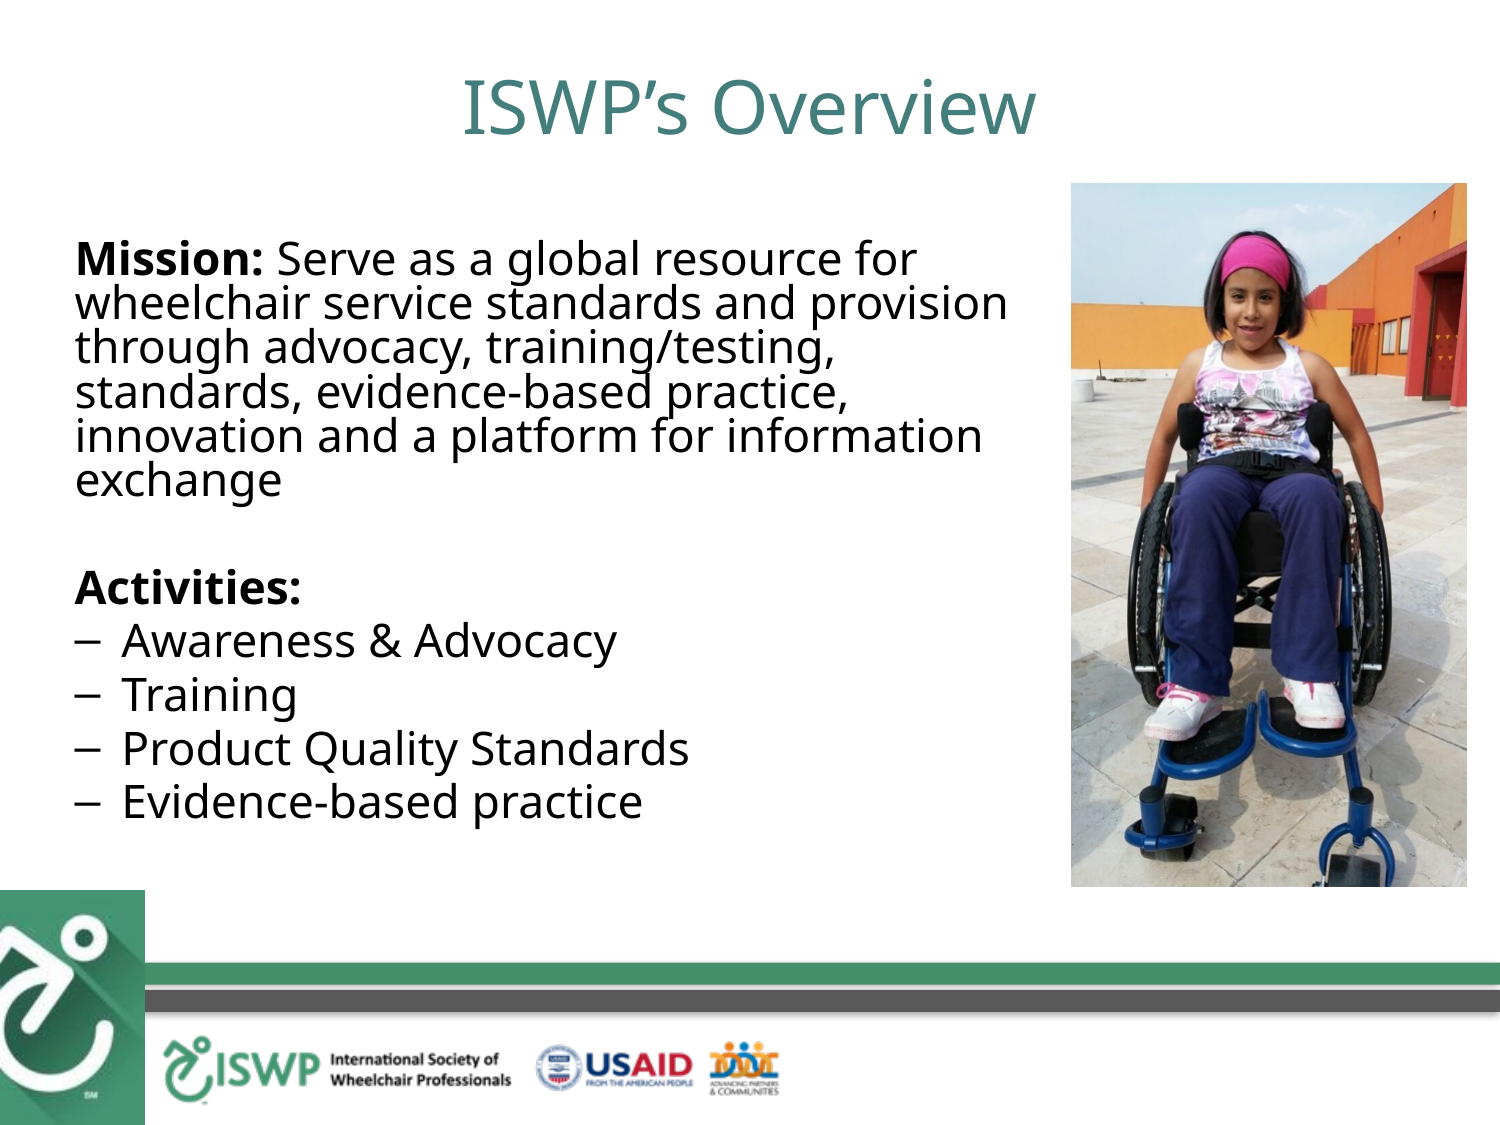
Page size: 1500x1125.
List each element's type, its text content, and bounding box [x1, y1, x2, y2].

list Mission: Serve as a global resource for wheelchair service standards and provision through advocacy, training/testing, standards, evidence-based practice, innovation and a platform for information exchange Activities: Awareness & Advocacy Training Product Quality Standards Evidence-based practice [0, 232, 1065, 824]
title ISWP’s Overview [0, 0, 1500, 209]
picture [1070, 183, 1467, 887]
picture [0, 890, 145, 1125]
picture [158, 1034, 806, 1107]
